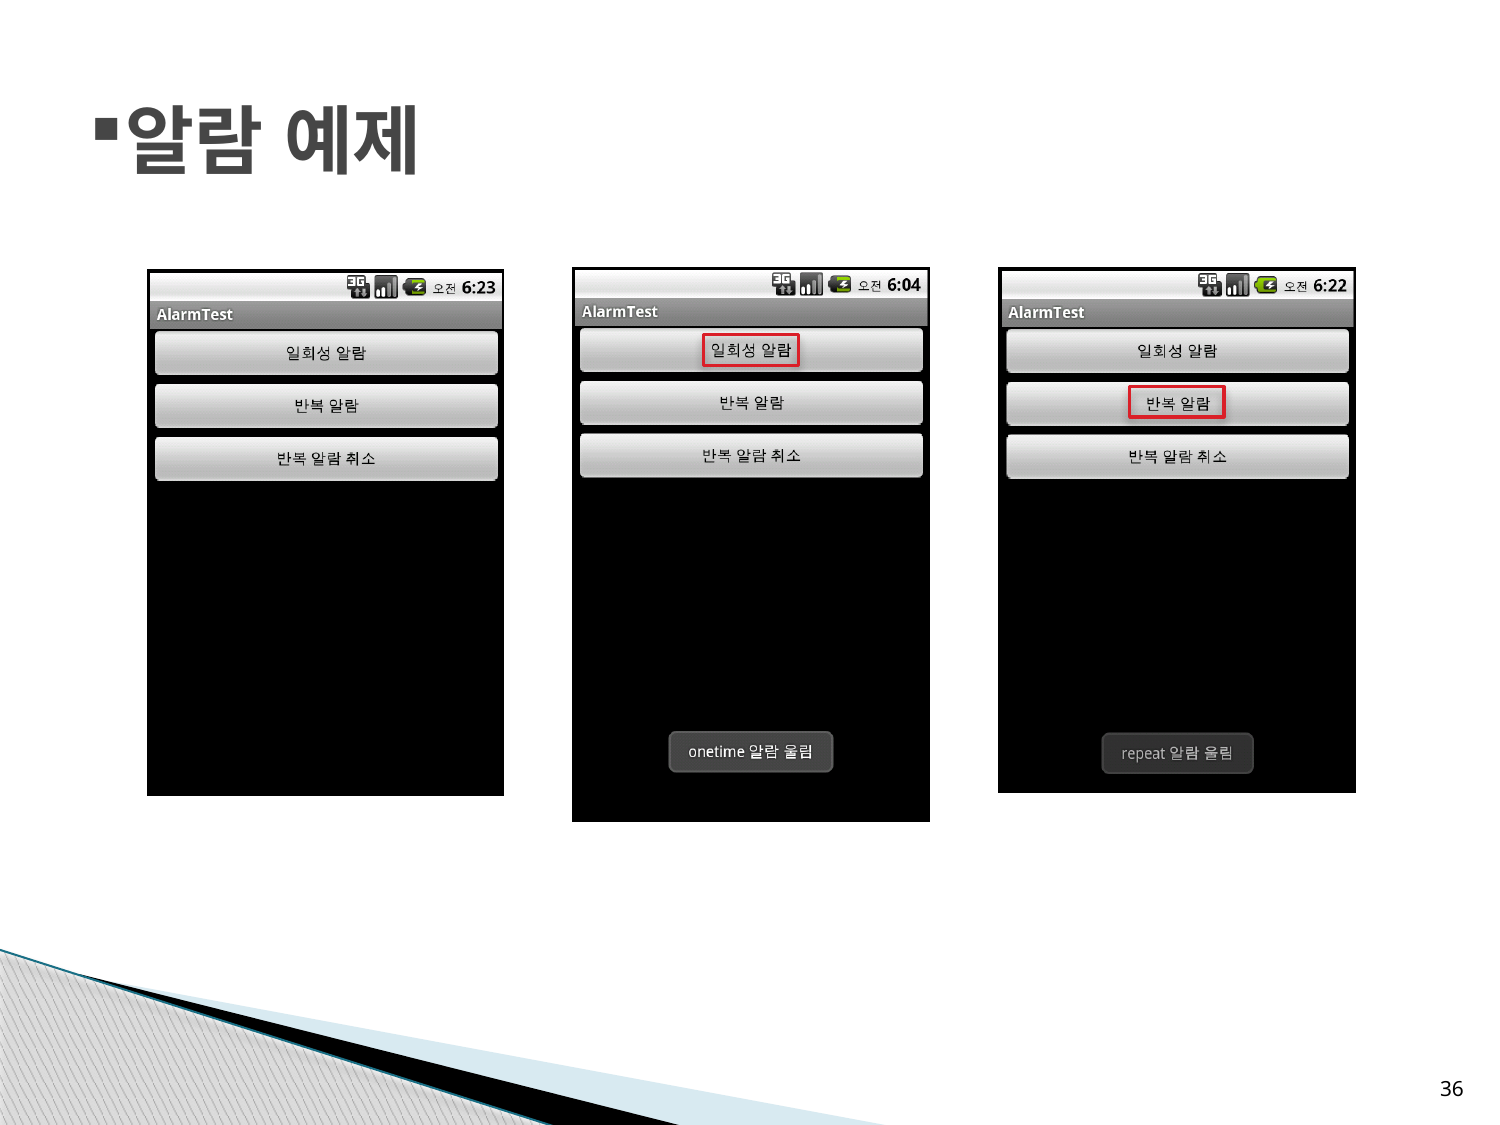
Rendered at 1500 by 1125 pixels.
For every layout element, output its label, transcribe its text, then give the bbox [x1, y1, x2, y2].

picture [997, 267, 1356, 793]
picture [147, 269, 505, 796]
slide_number 36 [1418, 1051, 1479, 1112]
picture [572, 266, 930, 822]
title 알람 예제 [75, 45, 1425, 233]
